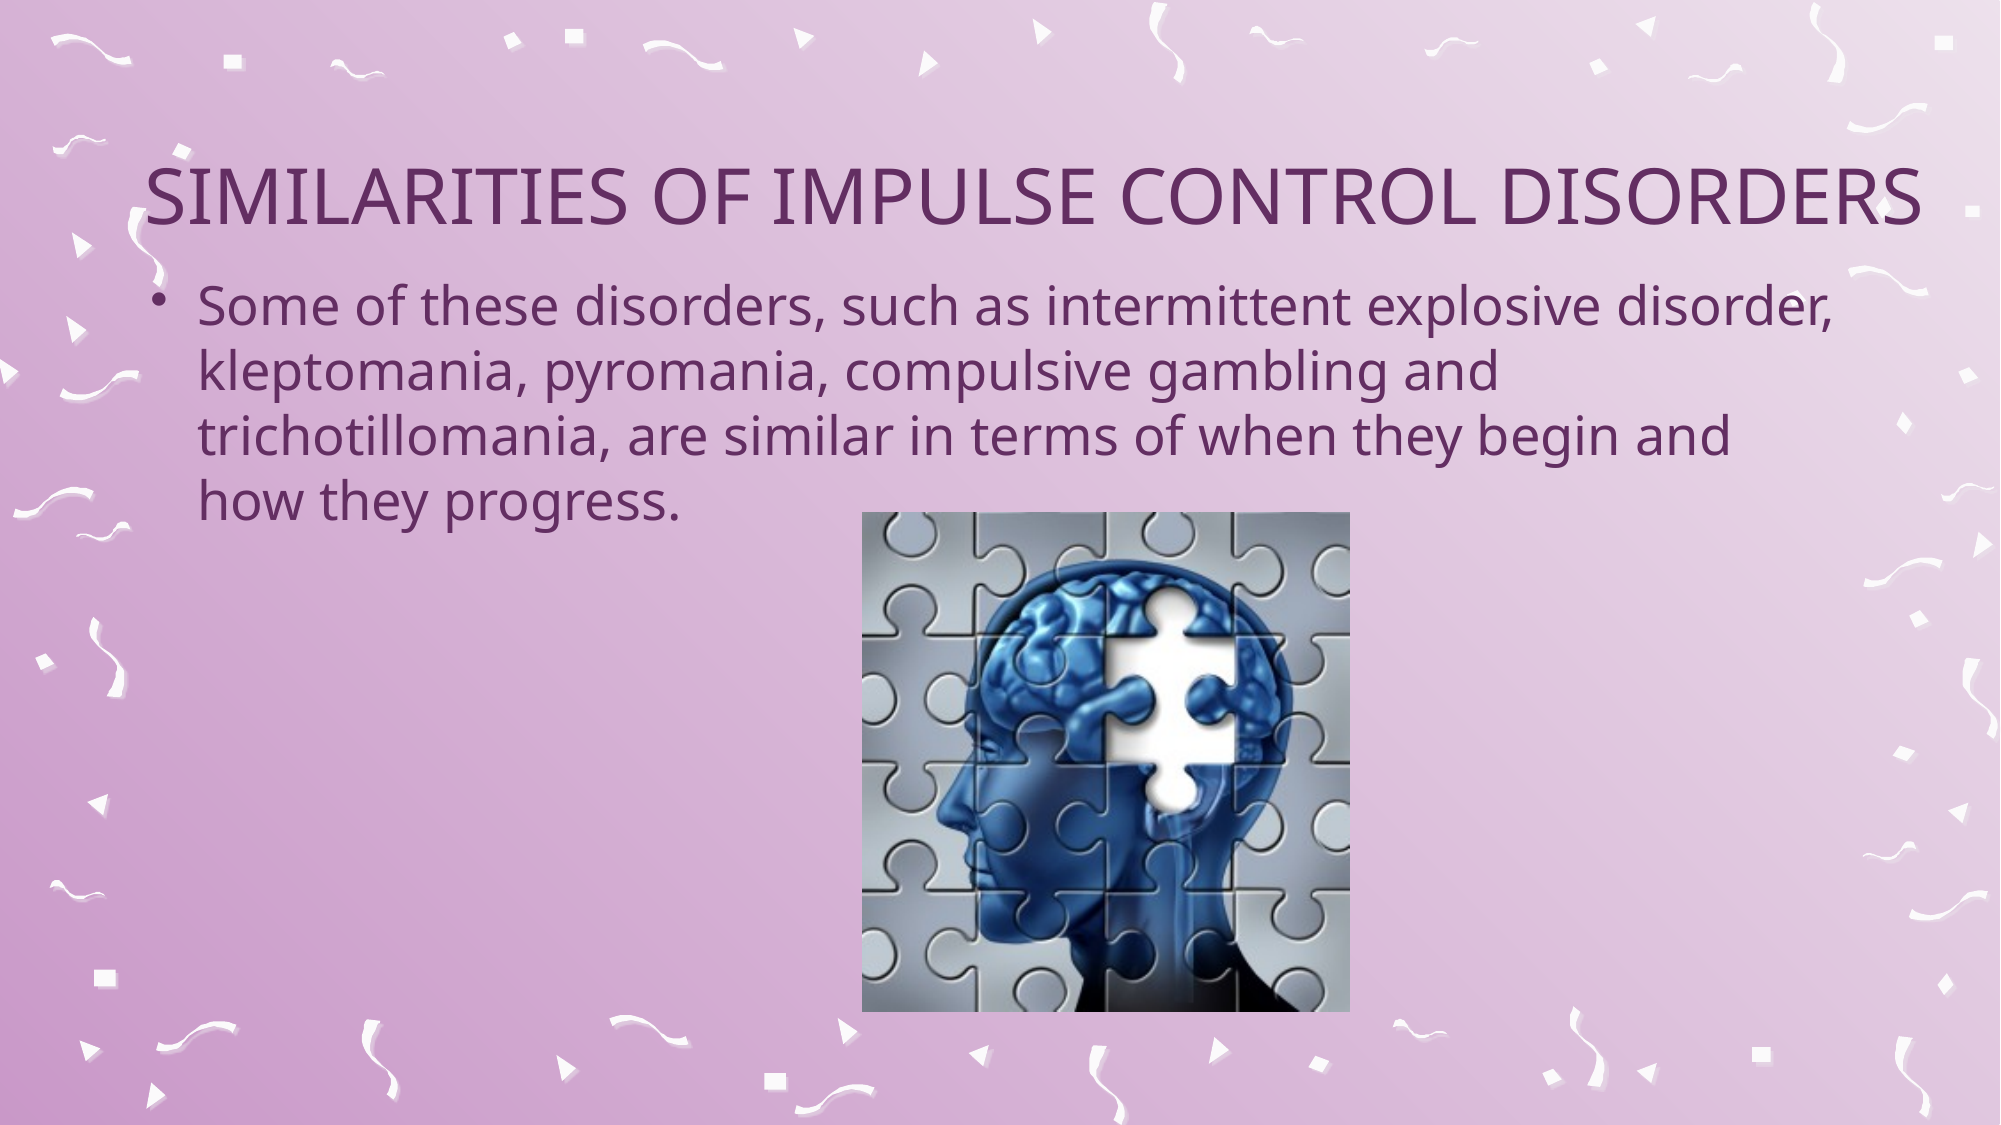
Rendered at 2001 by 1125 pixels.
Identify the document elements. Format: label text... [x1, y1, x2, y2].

picture [862, 512, 1351, 1013]
title Similarities of Impulse Control Disorders [137, 52, 1938, 240]
list Some of these disorders, such as intermittent explosive disorder, kleptomania, pyromania, compulsive gambling and trichotillomania, are similar in terms of when they begin and how they progress. [137, 264, 1863, 1012]
